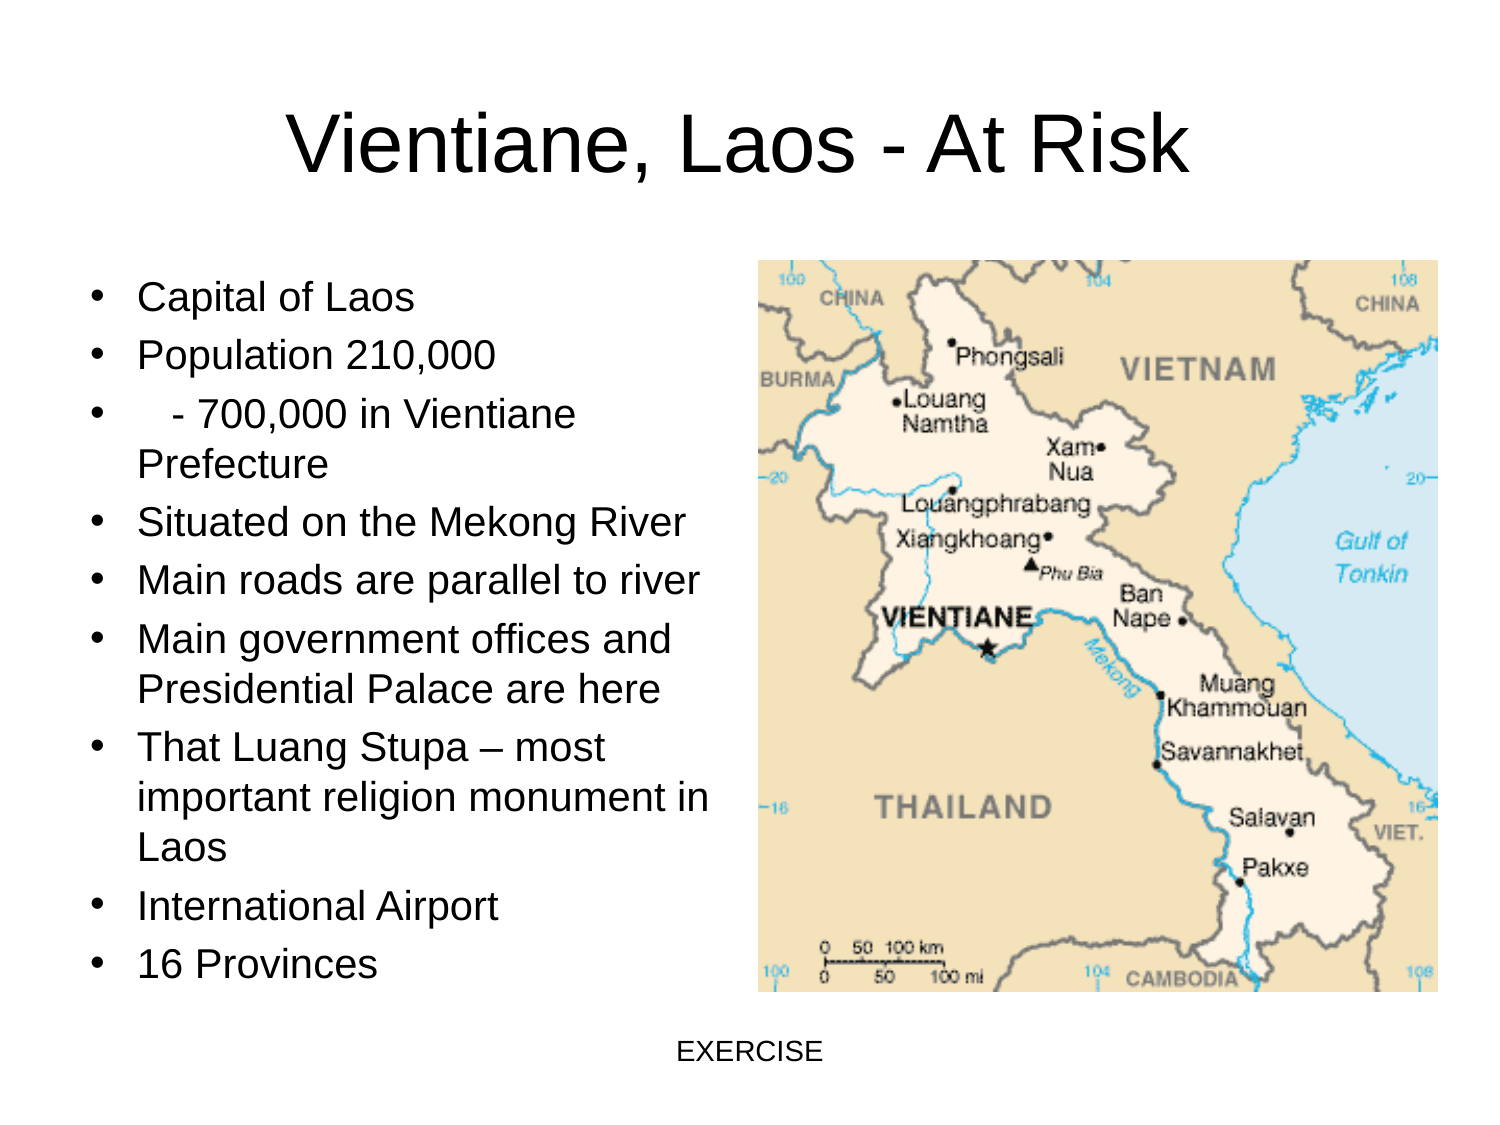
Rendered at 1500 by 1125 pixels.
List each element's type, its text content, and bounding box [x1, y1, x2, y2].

footer EXERCISE [512, 1024, 988, 1103]
title Vientiane, Laos - At Risk [74, 44, 1426, 233]
picture [758, 259, 1438, 992]
list Capital of Laos Population 210,000 - 700,000 in Vientiane Prefecture Situated on the Mekong River Main roads are parallel to river Main government offices and Presidential Palace are here That Luang Stupa – most important religion monument in Laos International Airport 16 Provinces [74, 262, 738, 1006]
